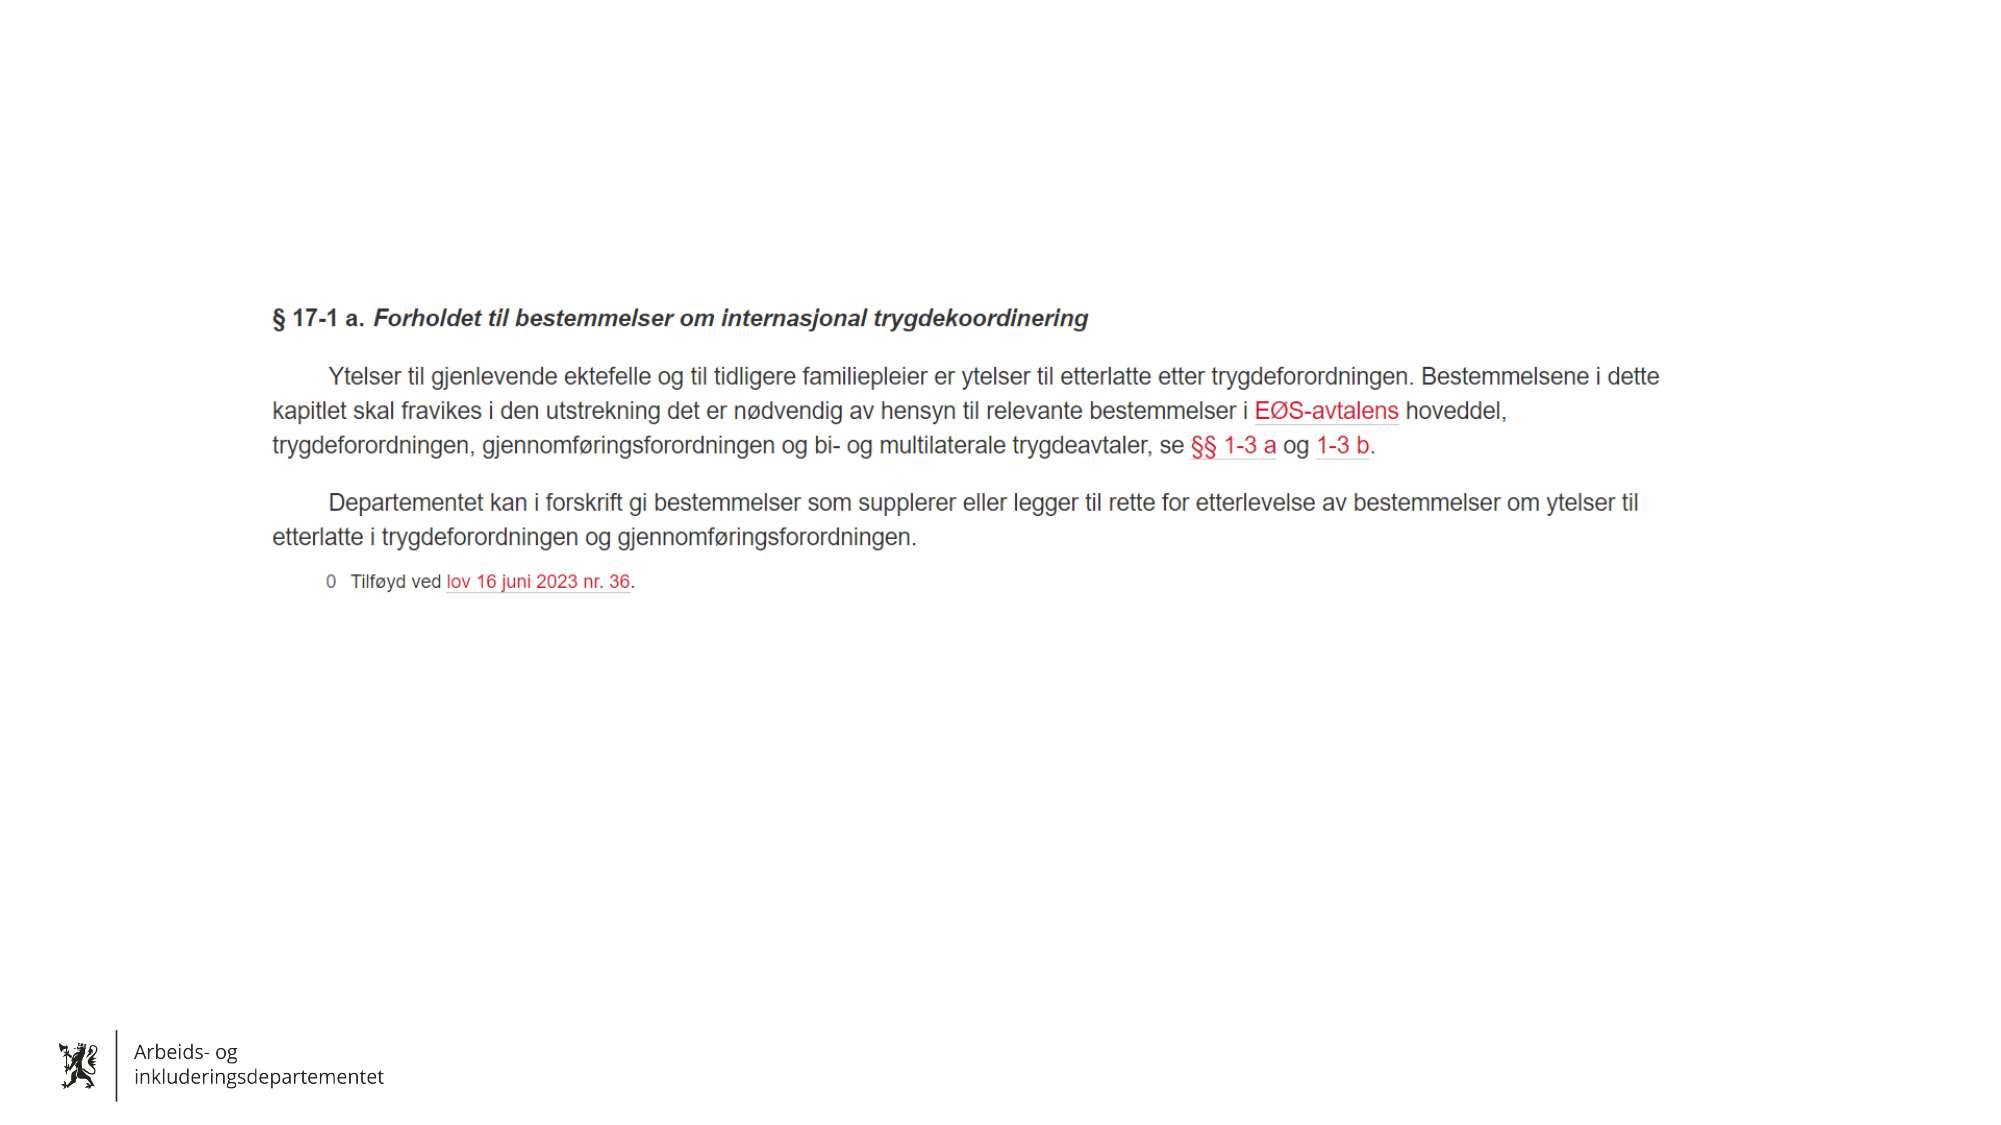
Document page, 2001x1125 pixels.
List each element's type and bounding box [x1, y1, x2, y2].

list [239, 273, 1716, 613]
picture [59, 1030, 384, 1102]
